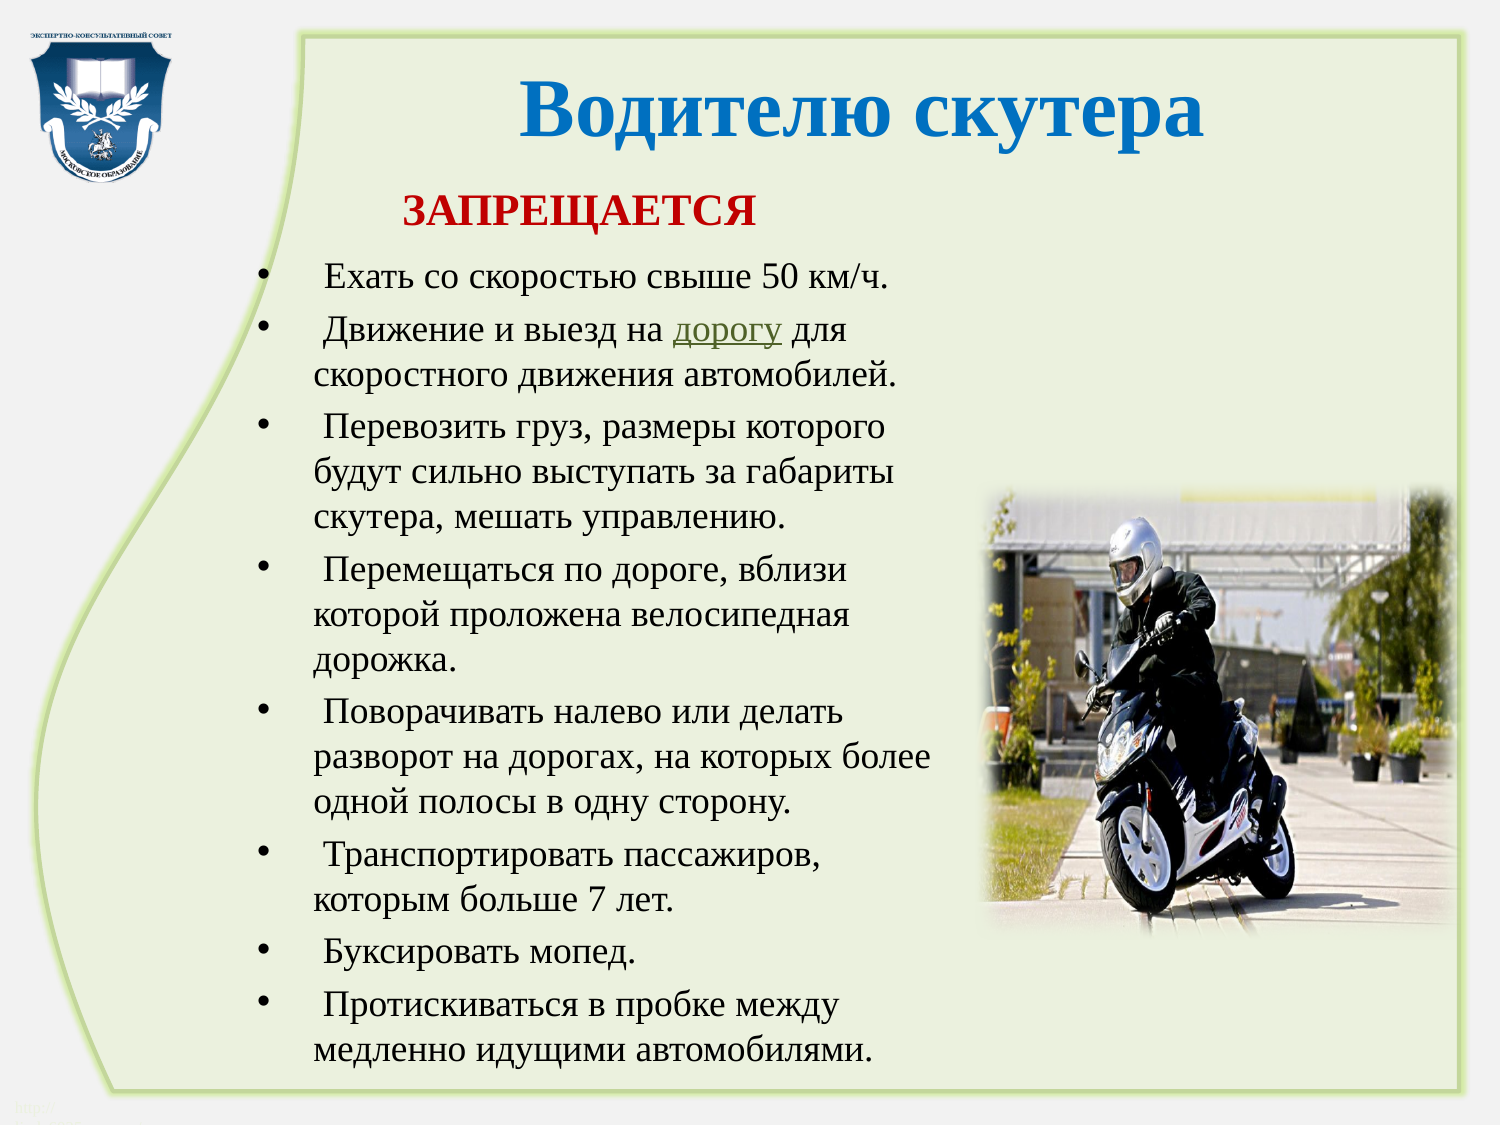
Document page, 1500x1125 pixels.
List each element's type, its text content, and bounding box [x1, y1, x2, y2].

list ЗАПРЕЩАЕТСЯ [301, 172, 858, 243]
list Ехать со скоростью свыше 50 км/ч. Движение и выезд на дорогу для скоростного движения автомобилей. Перевозить груз, размеры которого будут сильно выступать за габариты скутера, мешать управлению. Перемещаться по дороге, вблизи которой проложена велосипедная дорожка. Поворачивать налево или делать разворот на дорогах, на которых более одной полосы в одну сторону. Транспортировать пассажиров, которым больше 7 лет. Буксировать мопед. Протискиваться в пробке между медленно идущими автомобилями. [242, 243, 977, 1083]
picture [29, 29, 172, 183]
picture [974, 479, 1466, 941]
title Водителю скутера [301, 45, 1425, 161]
